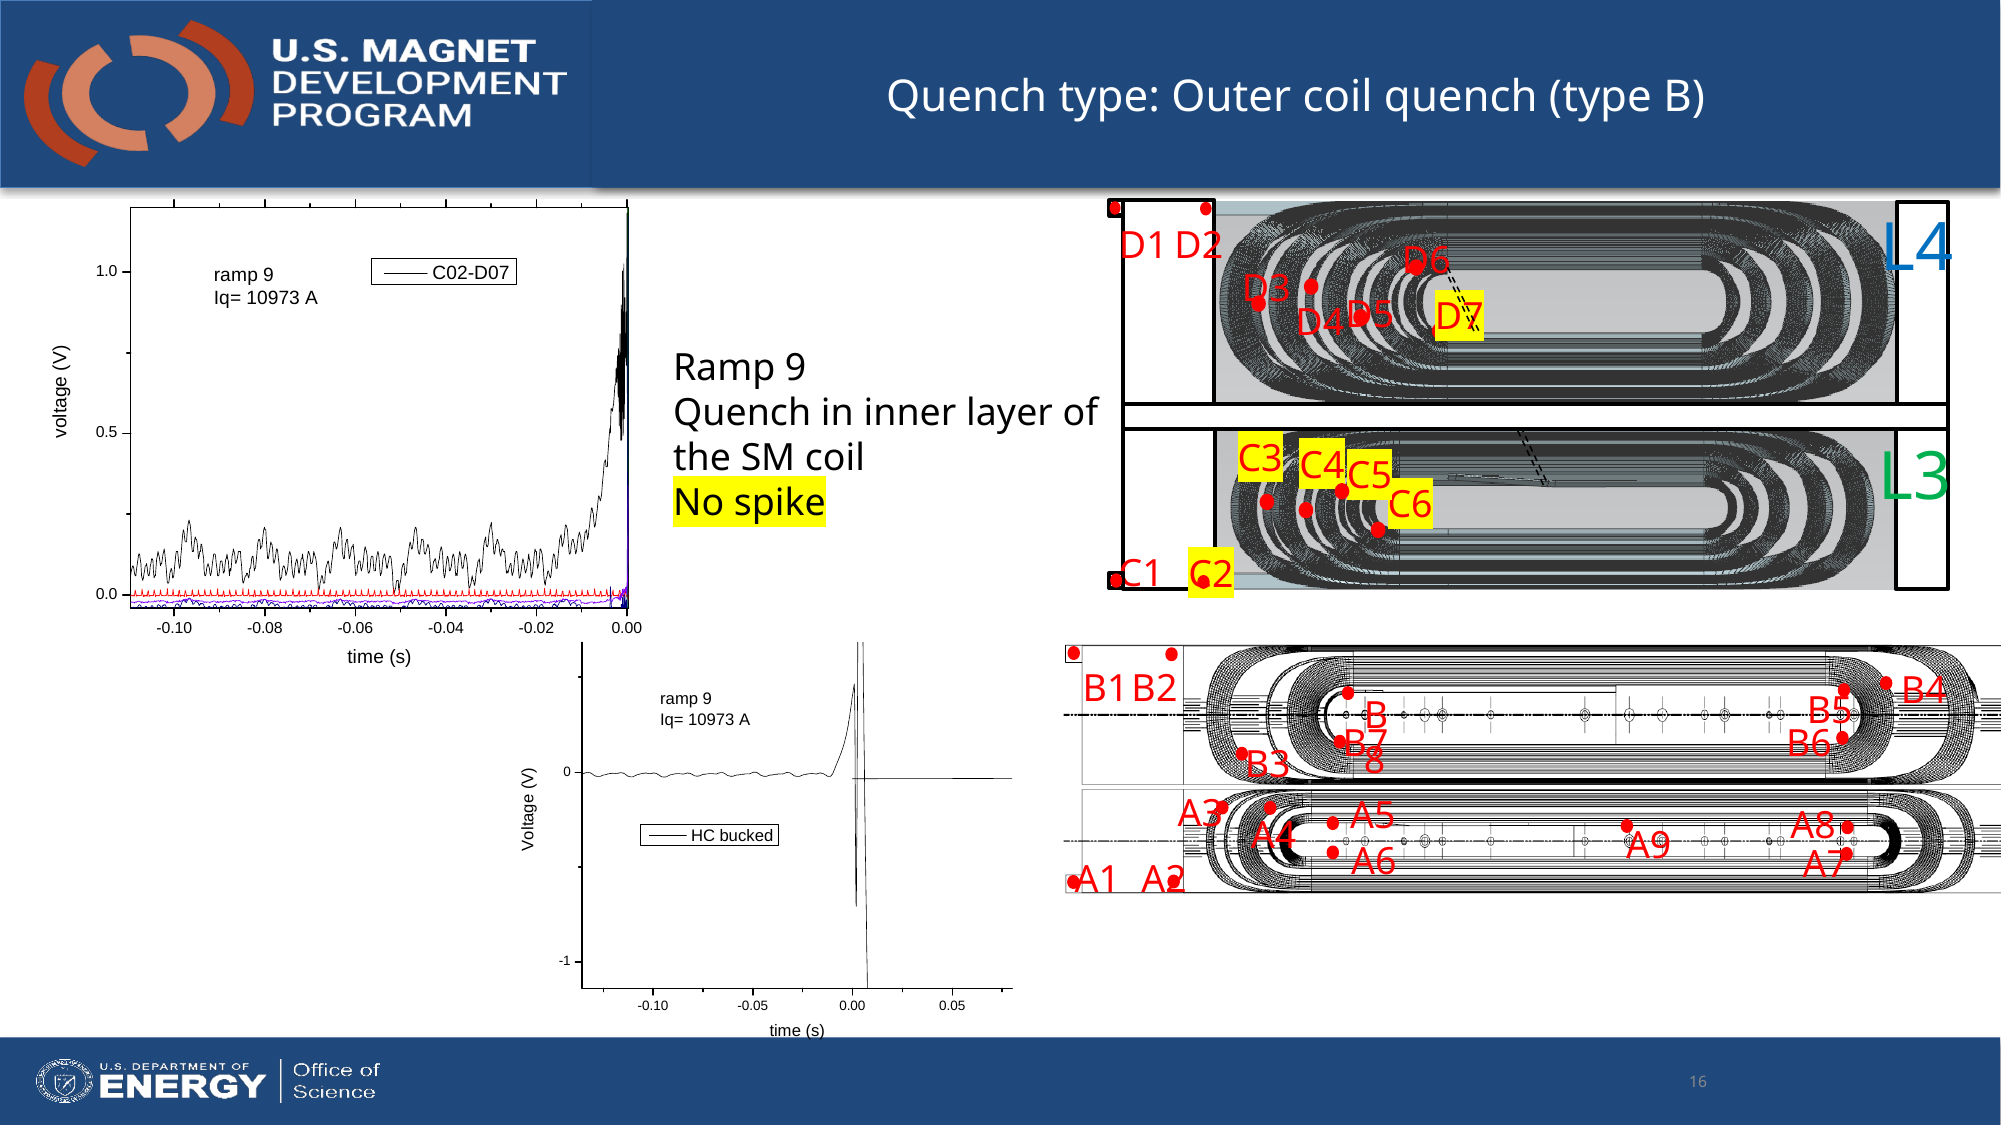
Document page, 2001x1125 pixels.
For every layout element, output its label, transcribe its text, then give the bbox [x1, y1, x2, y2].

picture [36, 1059, 380, 1103]
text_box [1063, 196, 2000, 897]
title Quench type: Outer coil quench (type B) [592, 0, 2000, 188]
text_box Ramp 9 Quench in inner layer of the SM coil No spike [734, 335, 1058, 576]
picture [24, 20, 567, 142]
slide_number 16 [1609, 1052, 1723, 1113]
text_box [468, 586, 1100, 1069]
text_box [0, 142, 731, 701]
